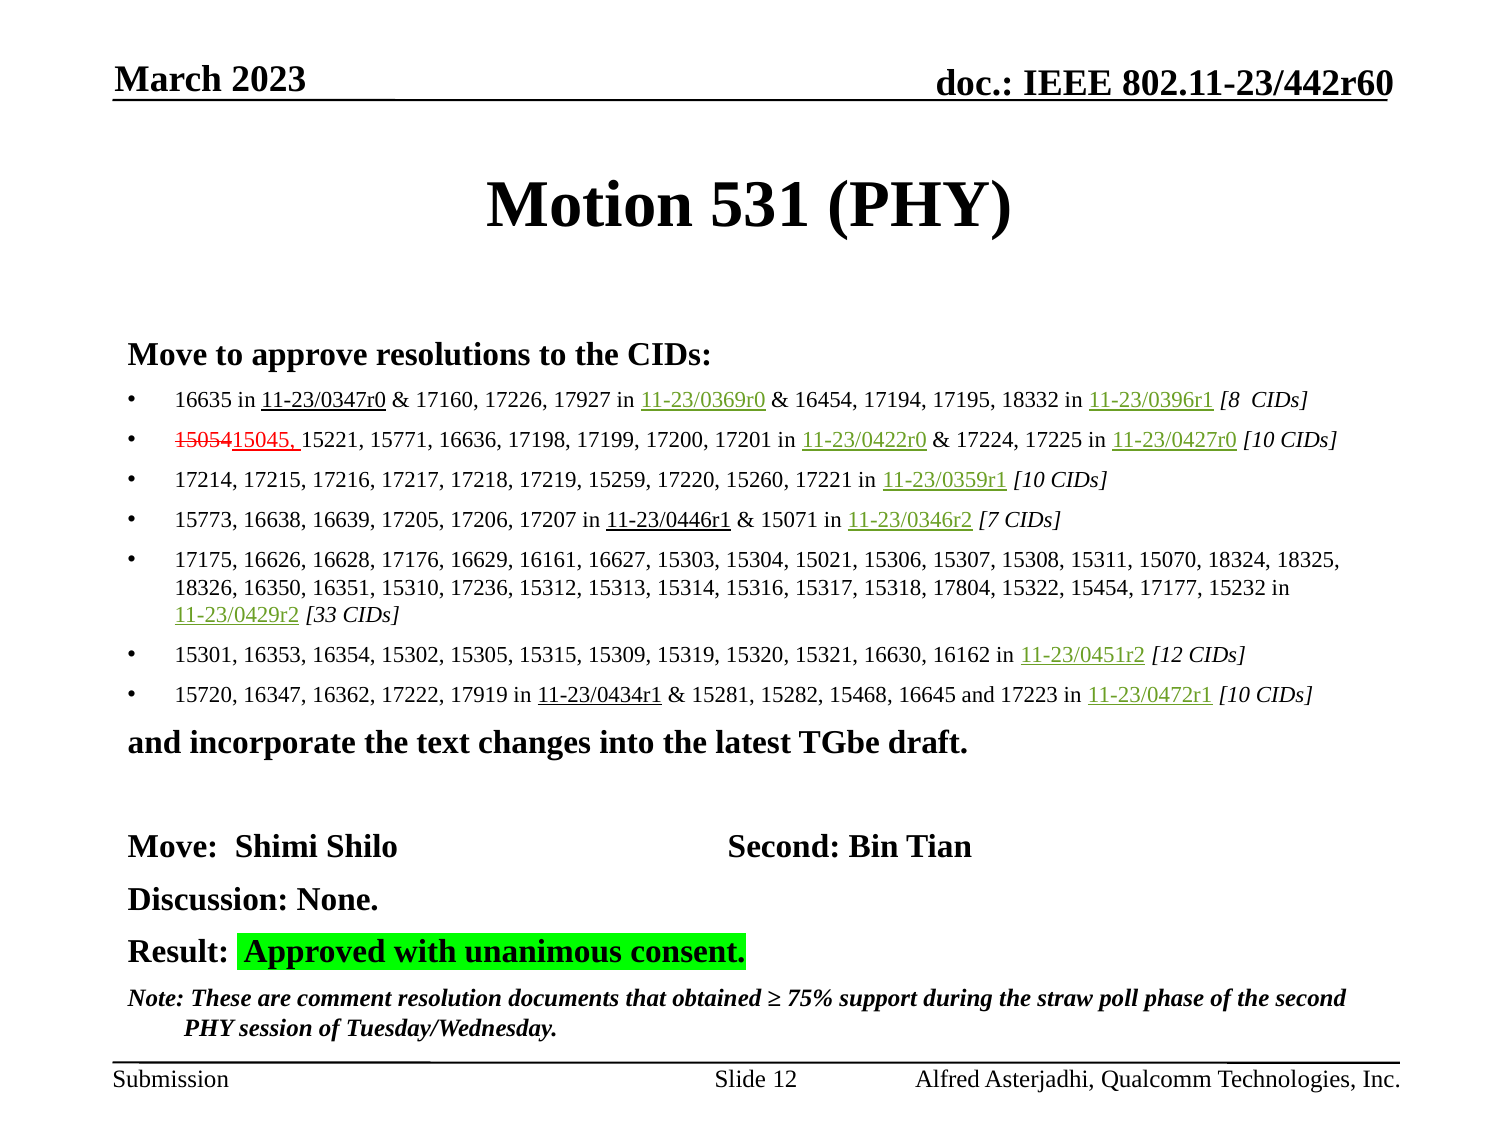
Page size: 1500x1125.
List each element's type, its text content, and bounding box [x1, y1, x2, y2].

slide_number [114, 54, 423, 100]
slide_number Slide 12 [712, 1061, 800, 1123]
title Motion 531 (PHY) [112, 112, 1388, 288]
footer Alfred Asterjadhi, Qualcomm Technologies, Inc. [878, 1061, 1402, 1093]
list Move to approve resolutions to the CIDs: 16635 in 11-23/0347r0 & 17160, 17226, 17927 in 11-23/0369r0 & 16454, 17194, 17195, 18332 in 11-23/0396r1 [8 CIDs] 1505415045, 15221, 15771, 16636, 17198, 17199, 17200, 17201 in 11-23/0422r0 & 17224, 17225 in 11-23/0427r0 [10 CIDs] 17214, 17215, 17216, 17217, 17218, 17219, 15259, 17220, 15260, 17221 in 11-23/0359r1 [10 CIDs] 15773, 16638, 16639, 17205, 17206, 17207 in 11-23/0446r1 & 15071 in 11-23/0346r2 [7 CIDs] 17175, 16626, 16628, 17176, 16629, 16161, 16627, 15303, 15304, 15021, 15306, 15307, 15308, 15311, 15070, 18324, 18325, 18326, 16350, 16351, 15310, 17236, 15312, 15313, 15314, 15316, 15317, 15318, 17804, 15322, 15454, 17177, 15232 in 11-23/0429r2 [33 CIDs] 15301, 16353, 16354, 15302, 15305, 15315, 15309, 15319, 15320, 15321, 16630, 16162 in 11-23/0451r2 [12 CIDs] 15720, 16347, 16362, 17222, 17919 in 11-23/0434r1 & 15281, 15282, 15468, 16645 and 17223 in 11-23/0472r1 [10 CIDs] and incorporate the text changes into the latest TGbe draft. Move: Shimi Shilo Second: Bin Tian Discussion: None. Result: Approved with unanimous consent. Note: These are comment resolution documents that obtained ≥ 75% support during the straw poll phase of the second PHY session of Tuesday/Wednesday. [112, 324, 1388, 1063]
